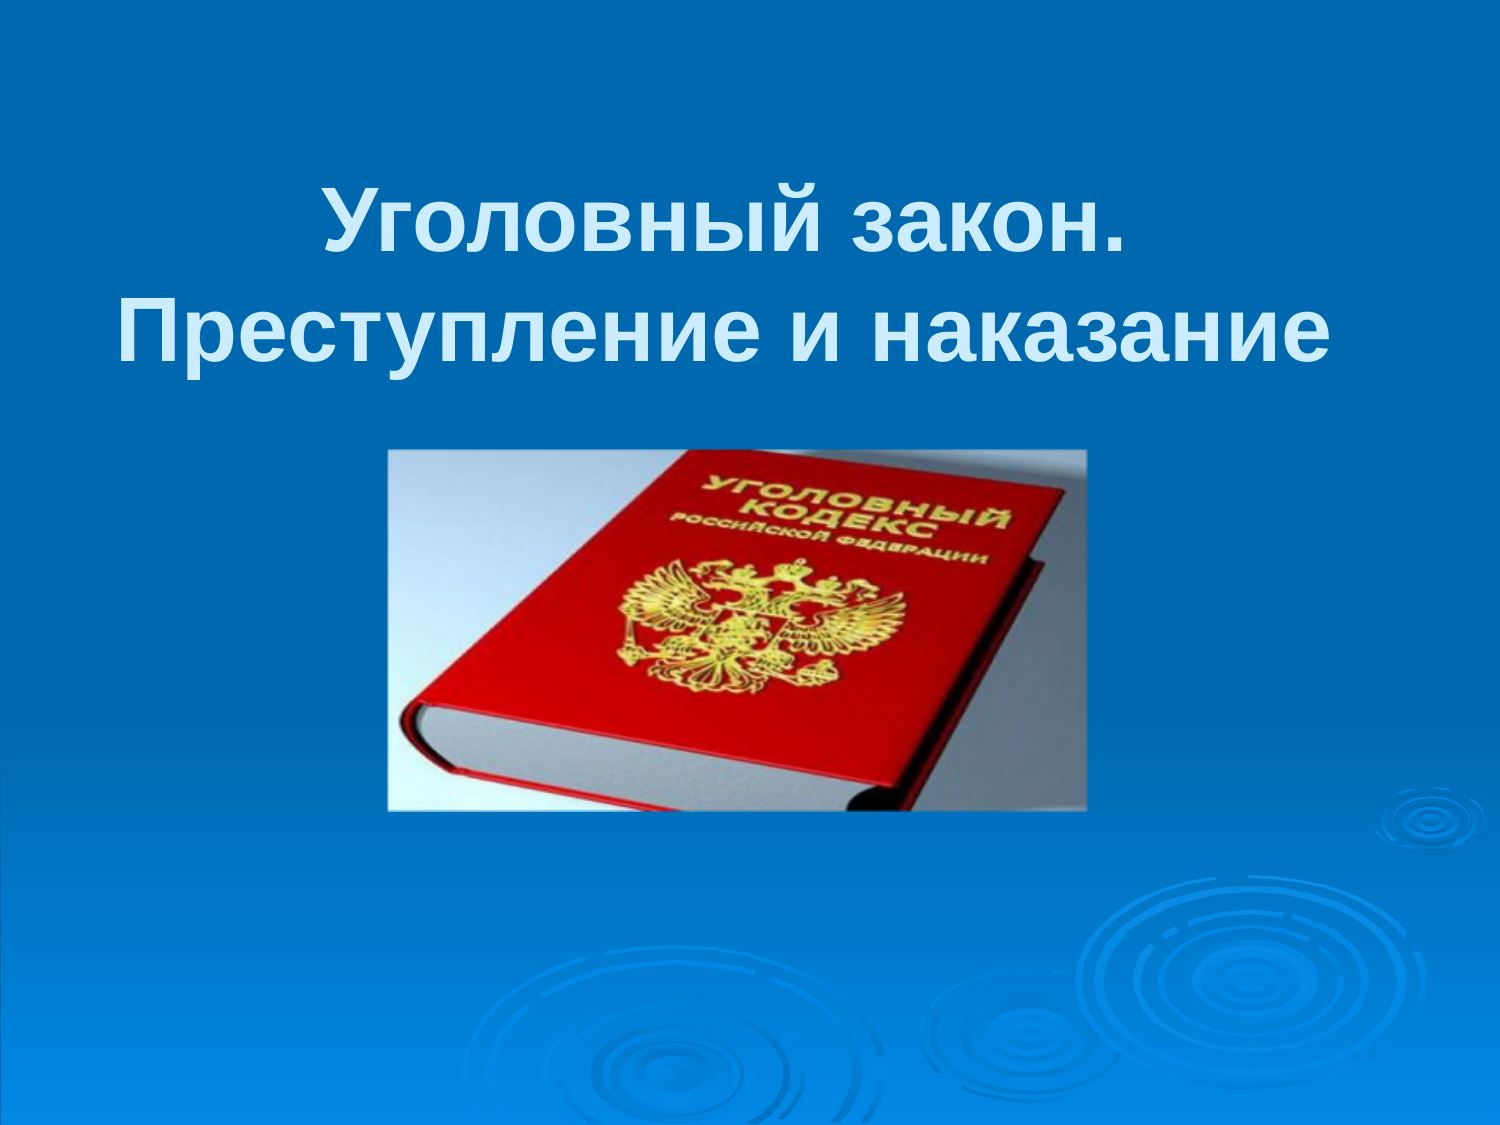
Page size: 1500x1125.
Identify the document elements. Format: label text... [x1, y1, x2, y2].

title Уголовный закон. Преступление и наказание [87, 99, 1363, 388]
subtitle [387, 449, 1088, 812]
